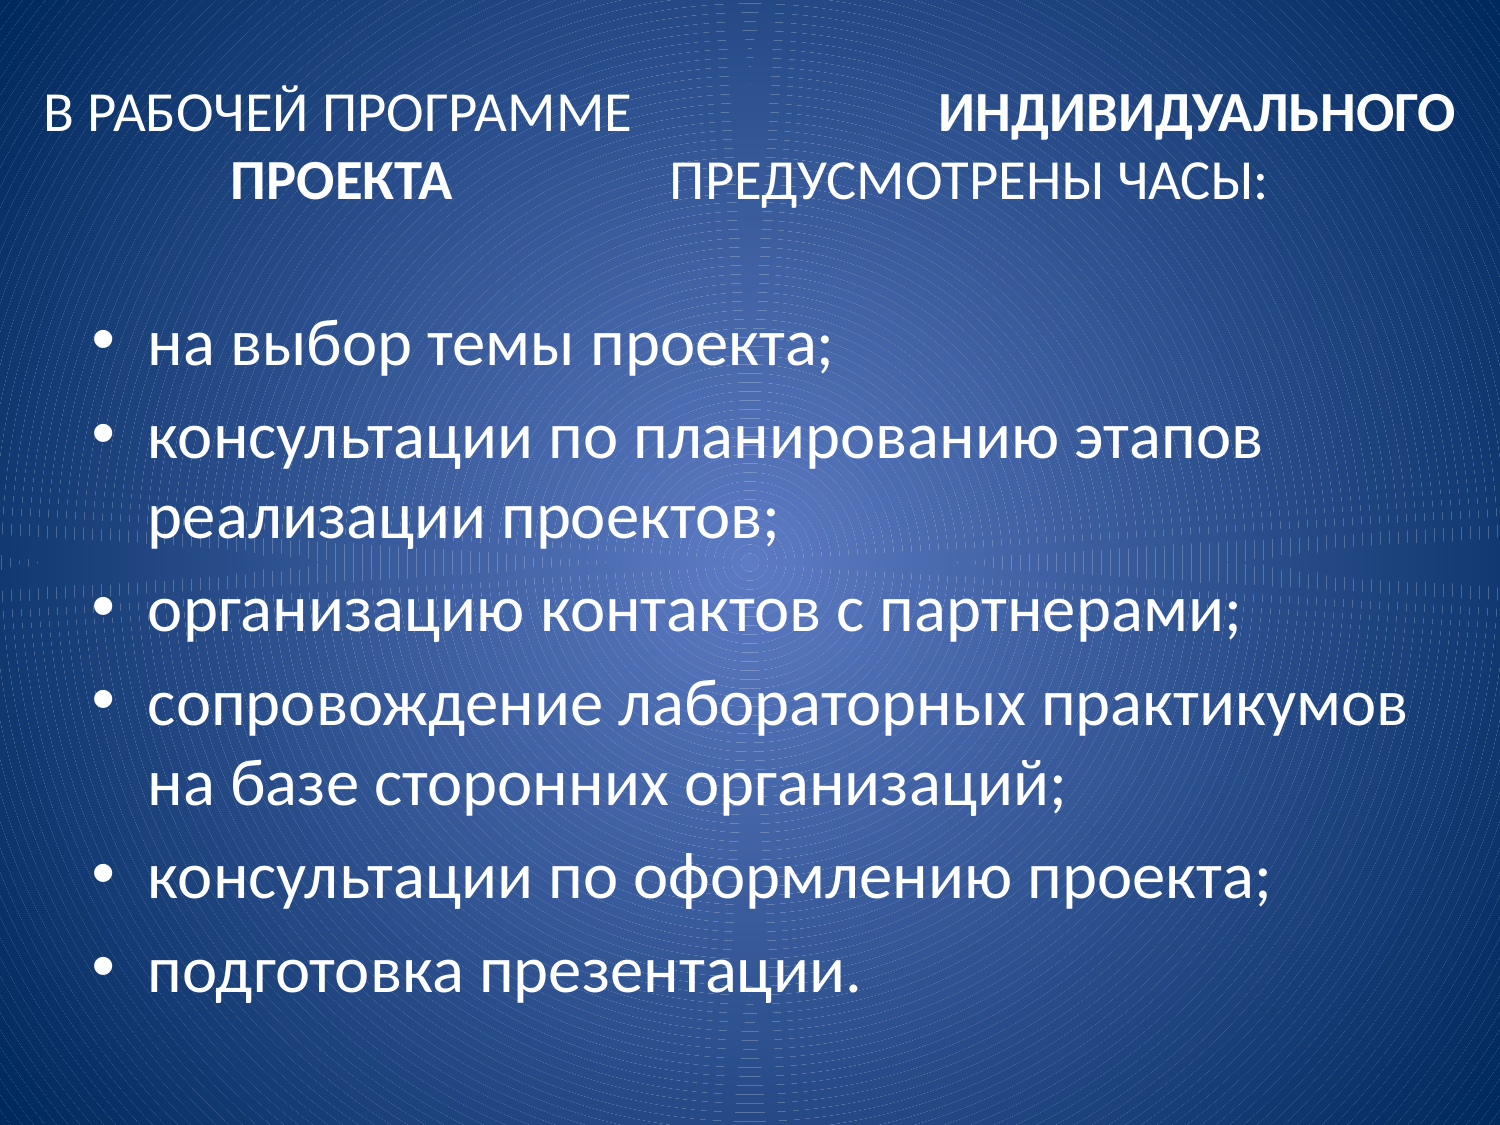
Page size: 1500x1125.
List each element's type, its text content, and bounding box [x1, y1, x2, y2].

title В РАБОЧЕЙ ПРОГРАММЕ ИНДИВИДУАЛЬНОГО ПРОЕКТА ПРЕДУСМОТРЕНЫ ЧАСЫ: [0, 66, 1500, 220]
list на выбор темы проекта; консультации по планированию этапов реализации проектов; организацию контактов с партнерами; сопровождение лабораторных практикумов на базе сторонних организаций; консультации по оформлению проекта; подготовка презентации. [76, 290, 1427, 1076]
